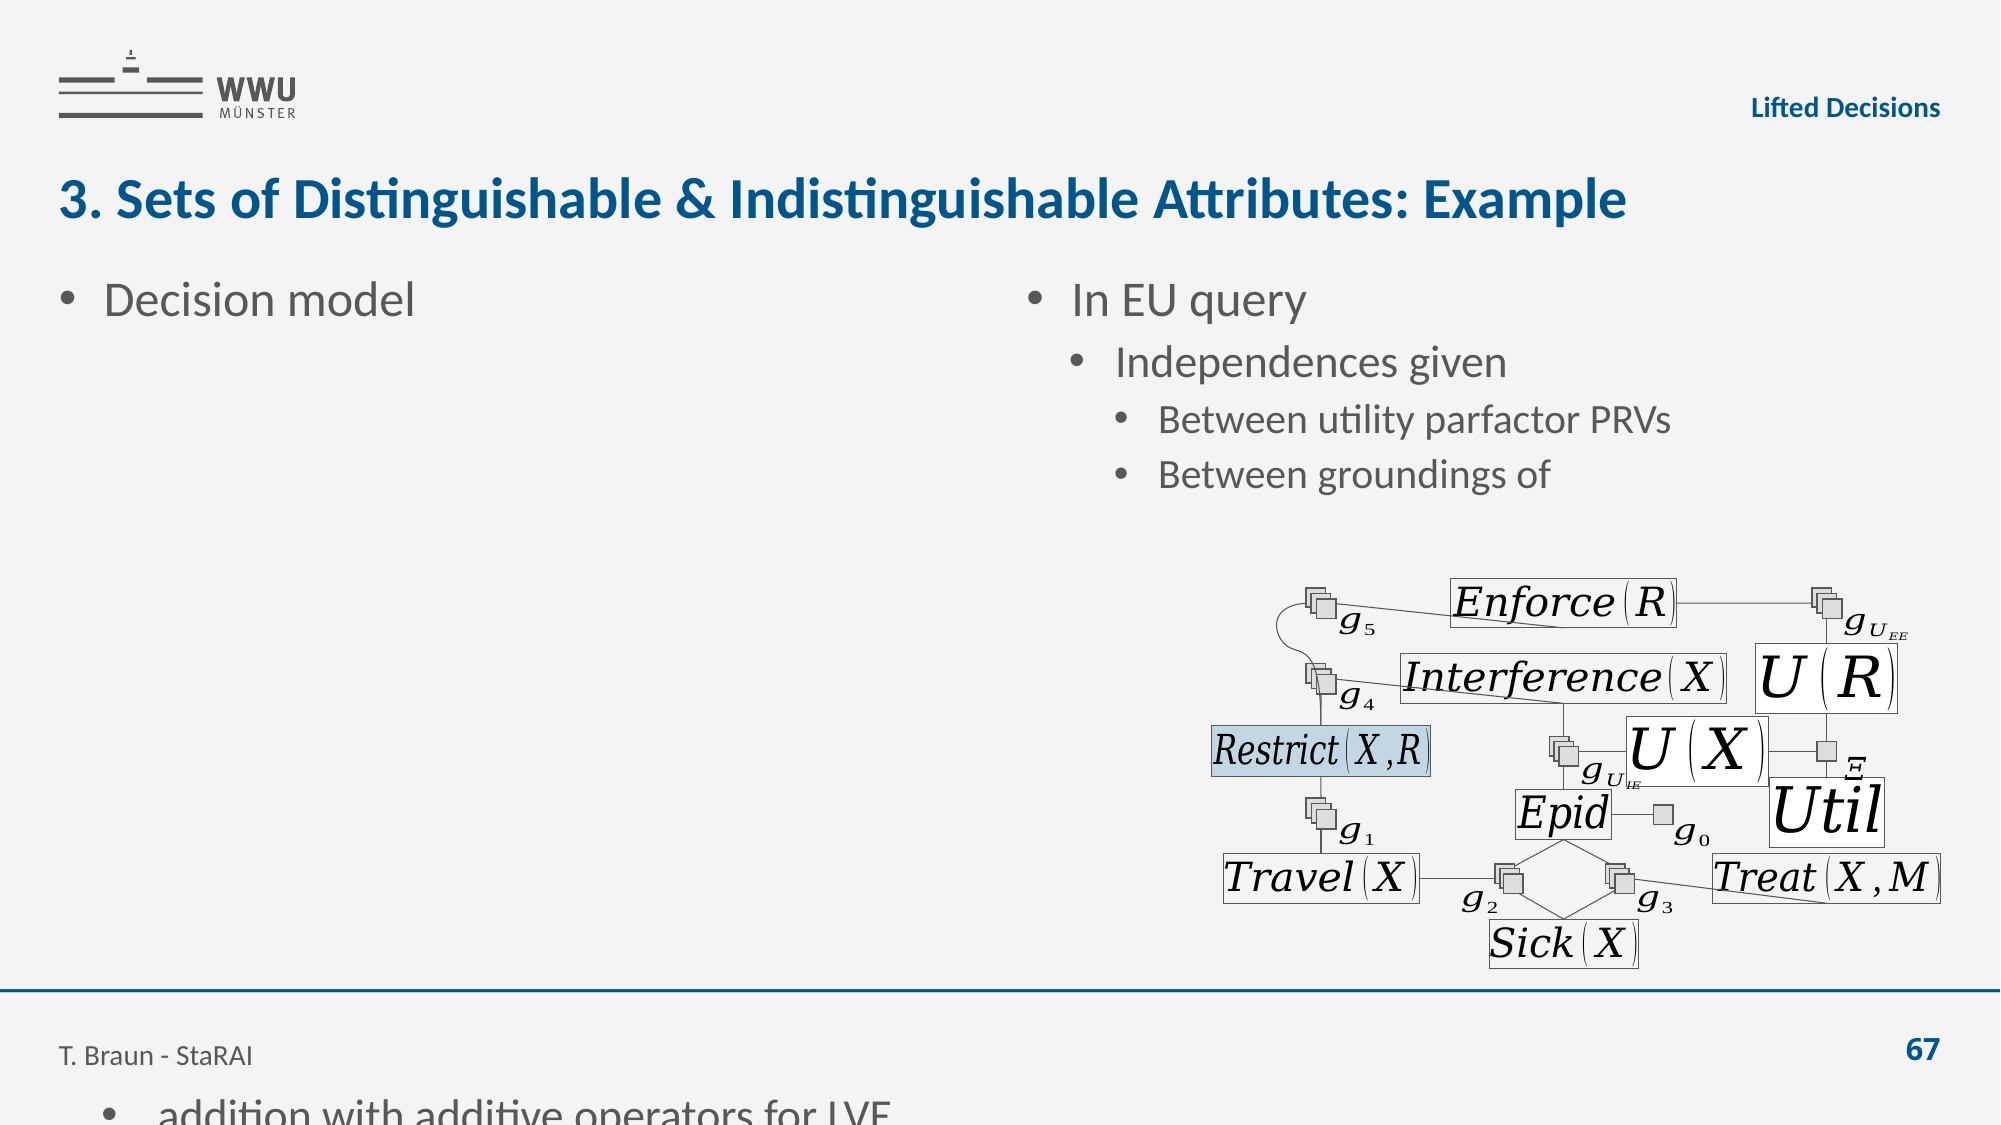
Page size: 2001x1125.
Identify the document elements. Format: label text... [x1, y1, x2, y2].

footer T. Braun - StaRAI [58, 1012, 1440, 1072]
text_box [1211, 578, 1941, 969]
slide_number Lifted Decisions [589, 63, 1941, 123]
title 3. Sets of Distinguishable & Indistinguishable Attributes: Example [58, 148, 1941, 243]
slide_number 67 [1822, 1012, 1941, 1072]
